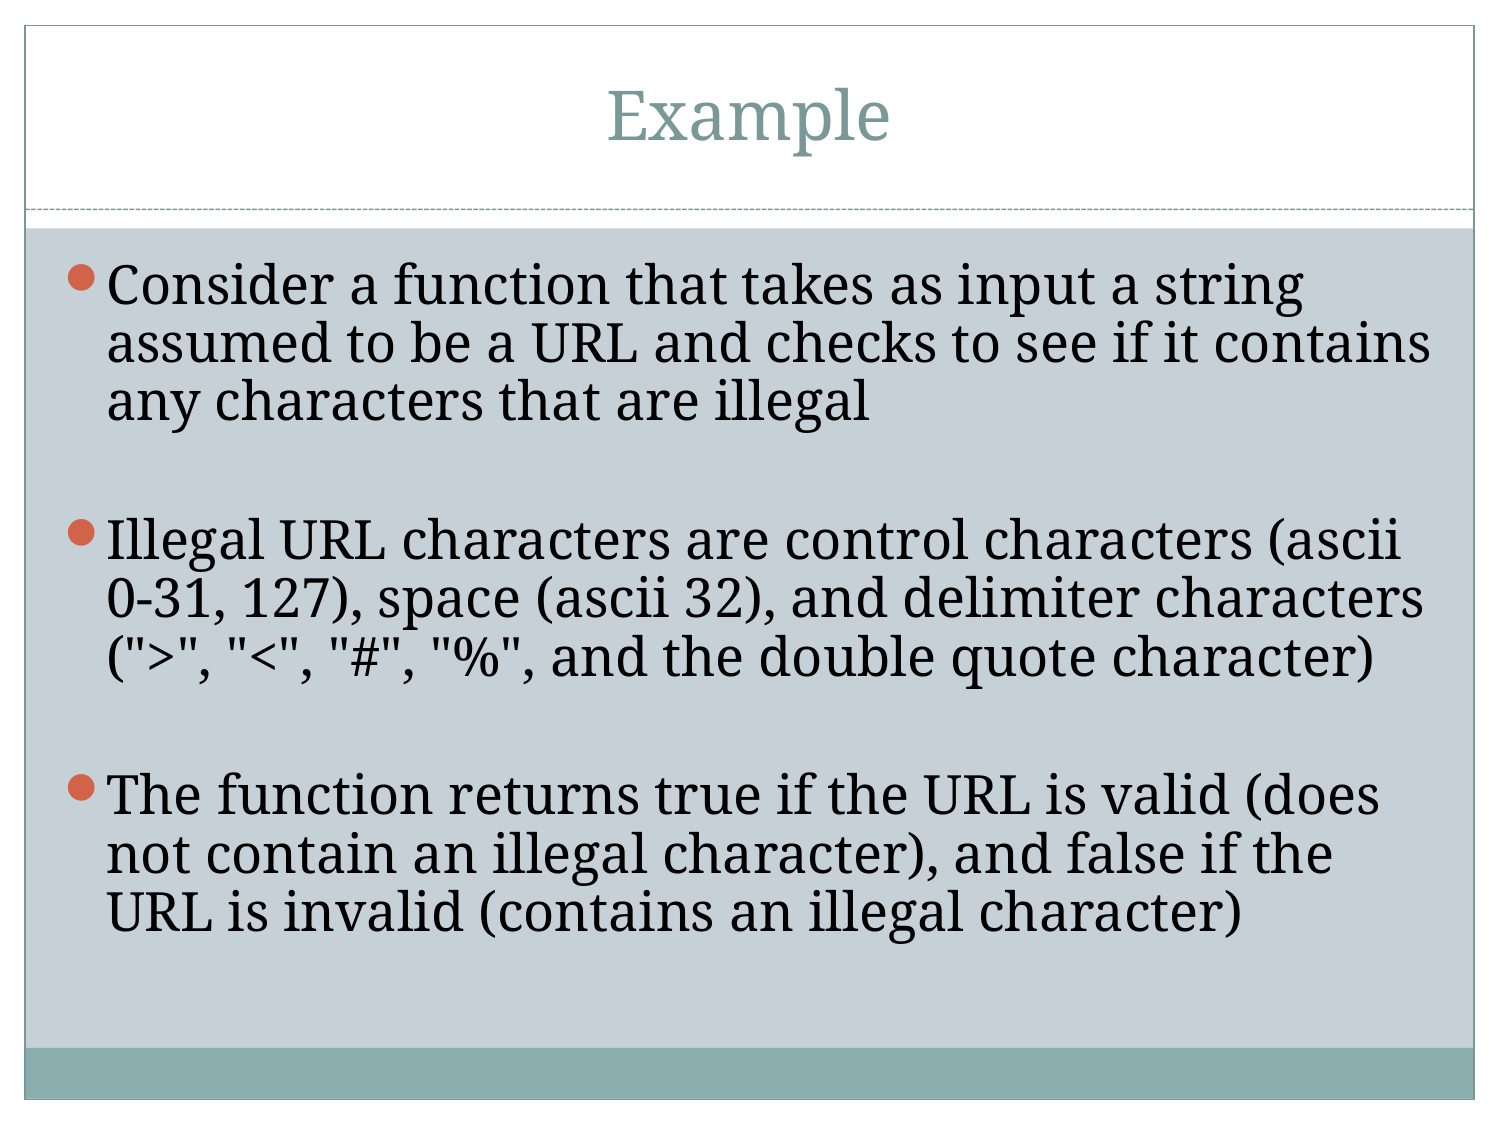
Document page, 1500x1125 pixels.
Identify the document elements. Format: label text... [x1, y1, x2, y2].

title Example [49, 37, 1450, 162]
list Consider a function that takes as input a string assumed to be a URL and checks to see if it contains any characters that are illegal Illegal URL characters are control characters (ascii 0-31, 127), space (ascii 32), and delimiter characters (">", "<", "#", "%", and the double quote character) The function returns true if the URL is valid (does not contain an illegal character), and false if the URL is invalid (contains an illegal character) [49, 249, 1450, 1005]
